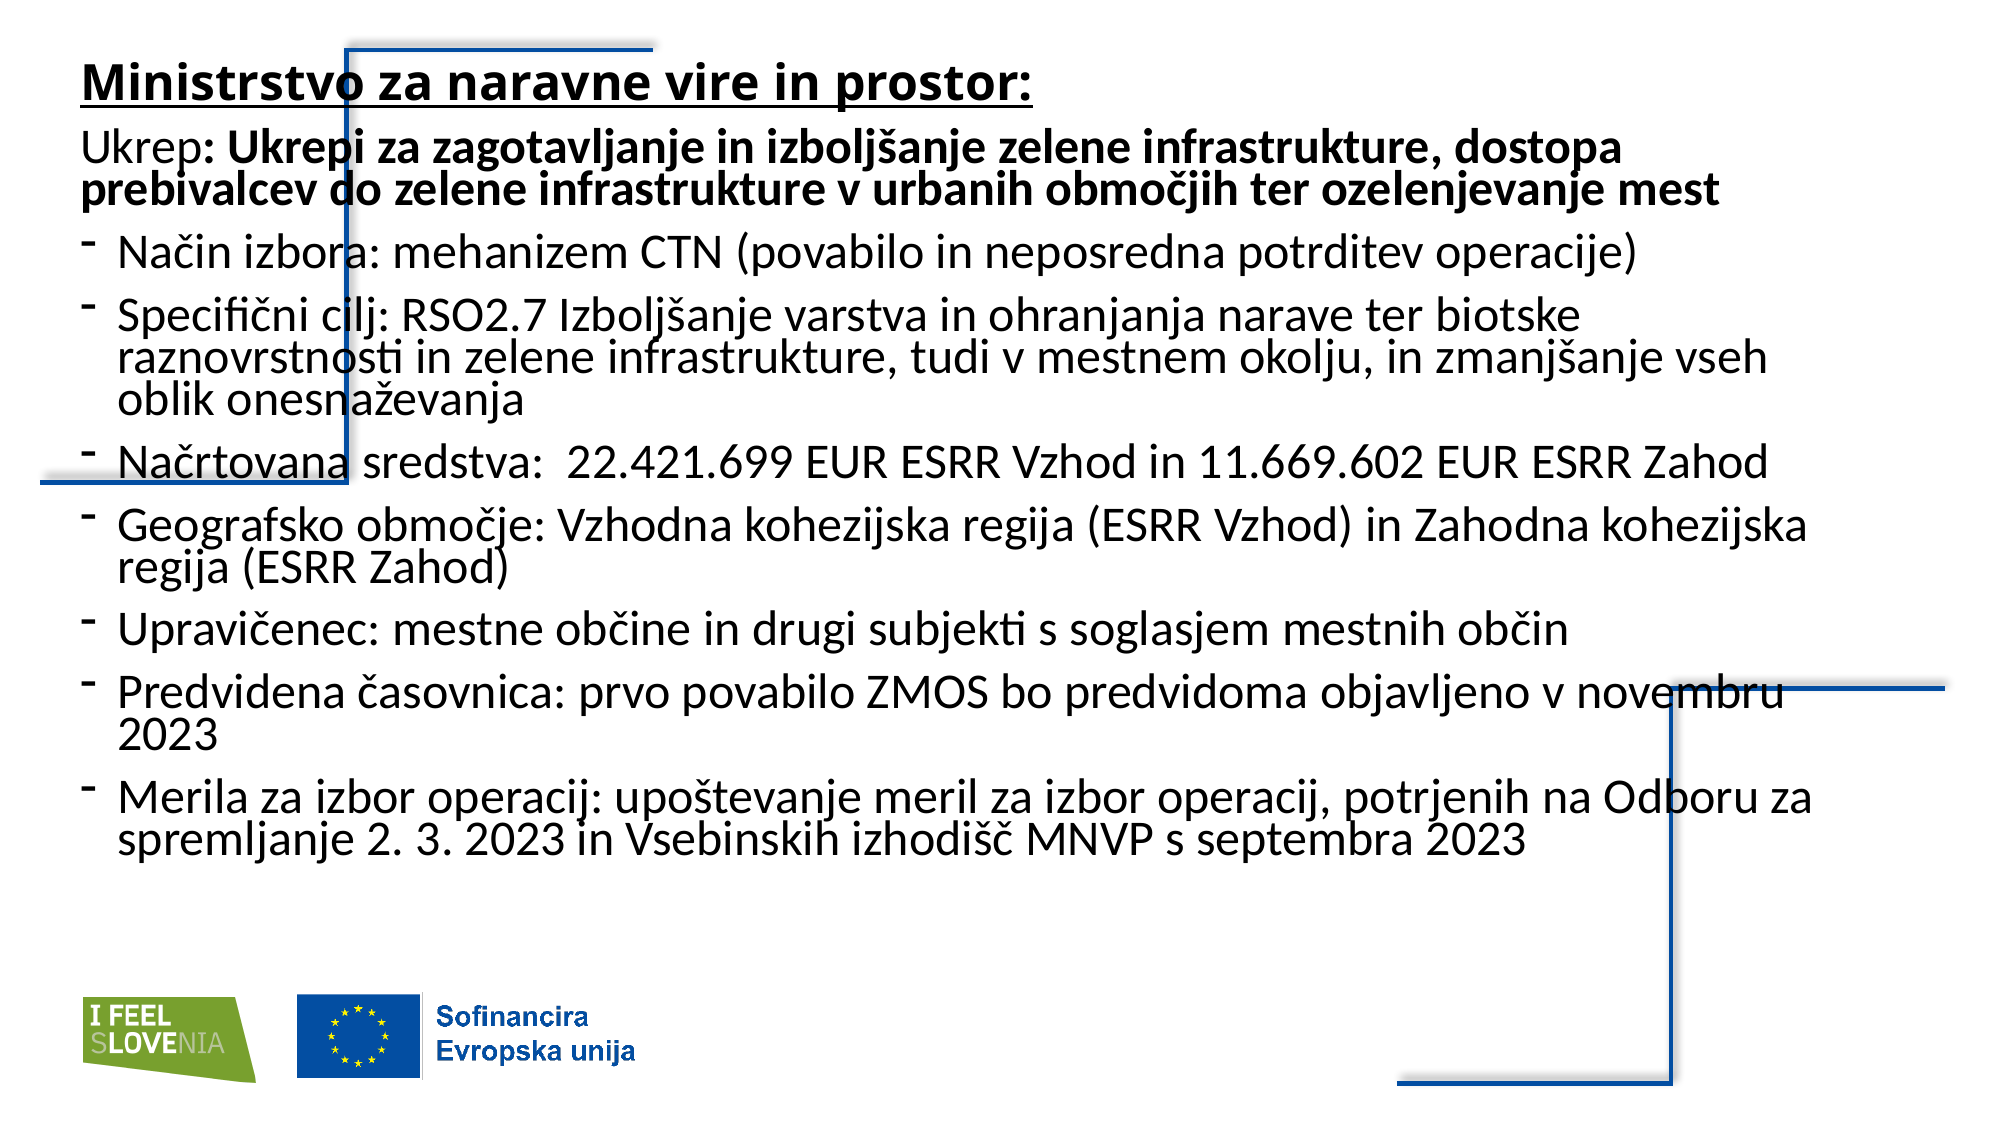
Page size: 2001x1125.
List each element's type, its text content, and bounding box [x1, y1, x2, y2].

picture [83, 997, 256, 1083]
text_box Ministrstvo za naravne vire in prostor: Ukrep: Ukrepi za zagotavljanje in izboljšanje zelene infrastrukture, dostopa prebivalcev do zelene infrastrukture v urbanih območjih ter ozelenjevanje mest Način izbora: mehanizem CTN (povabilo in neposredna potrditev operacije) Specifični cilj: RSO2.7 Izboljšanje varstva in ohranjanja narave ter biotske raznovrstnosti in zelene infrastrukture, tudi v mestnem okolju, in zmanjšanje vseh oblik onesnaževanja Načrtovana sredstva: 22.421.699 EUR ESRR Vzhod in 11.669.602 EUR ESRR Zahod Geografsko območje: Vzhodna kohezijska regija (ESRR Vzhod) in Zahodna kohezijska regija (ESRR Zahod) Upravičenec: mestne občine in drugi subjekti s soglasjem mestnih občin Predvidena časovnica: prvo povabilo ZMOS bo predvidoma objavljeno v novembru 2023 Merila za izbor operacij: upoštevanje meril za izbor operacij, potrjenih na Odboru za spremljanje 2. 3. 2023 in Vsebinskih izhodišč MNVP s septembra 2023 [65, 60, 1866, 872]
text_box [40, 49, 654, 483]
picture [291, 989, 733, 1083]
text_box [1396, 688, 1946, 1084]
